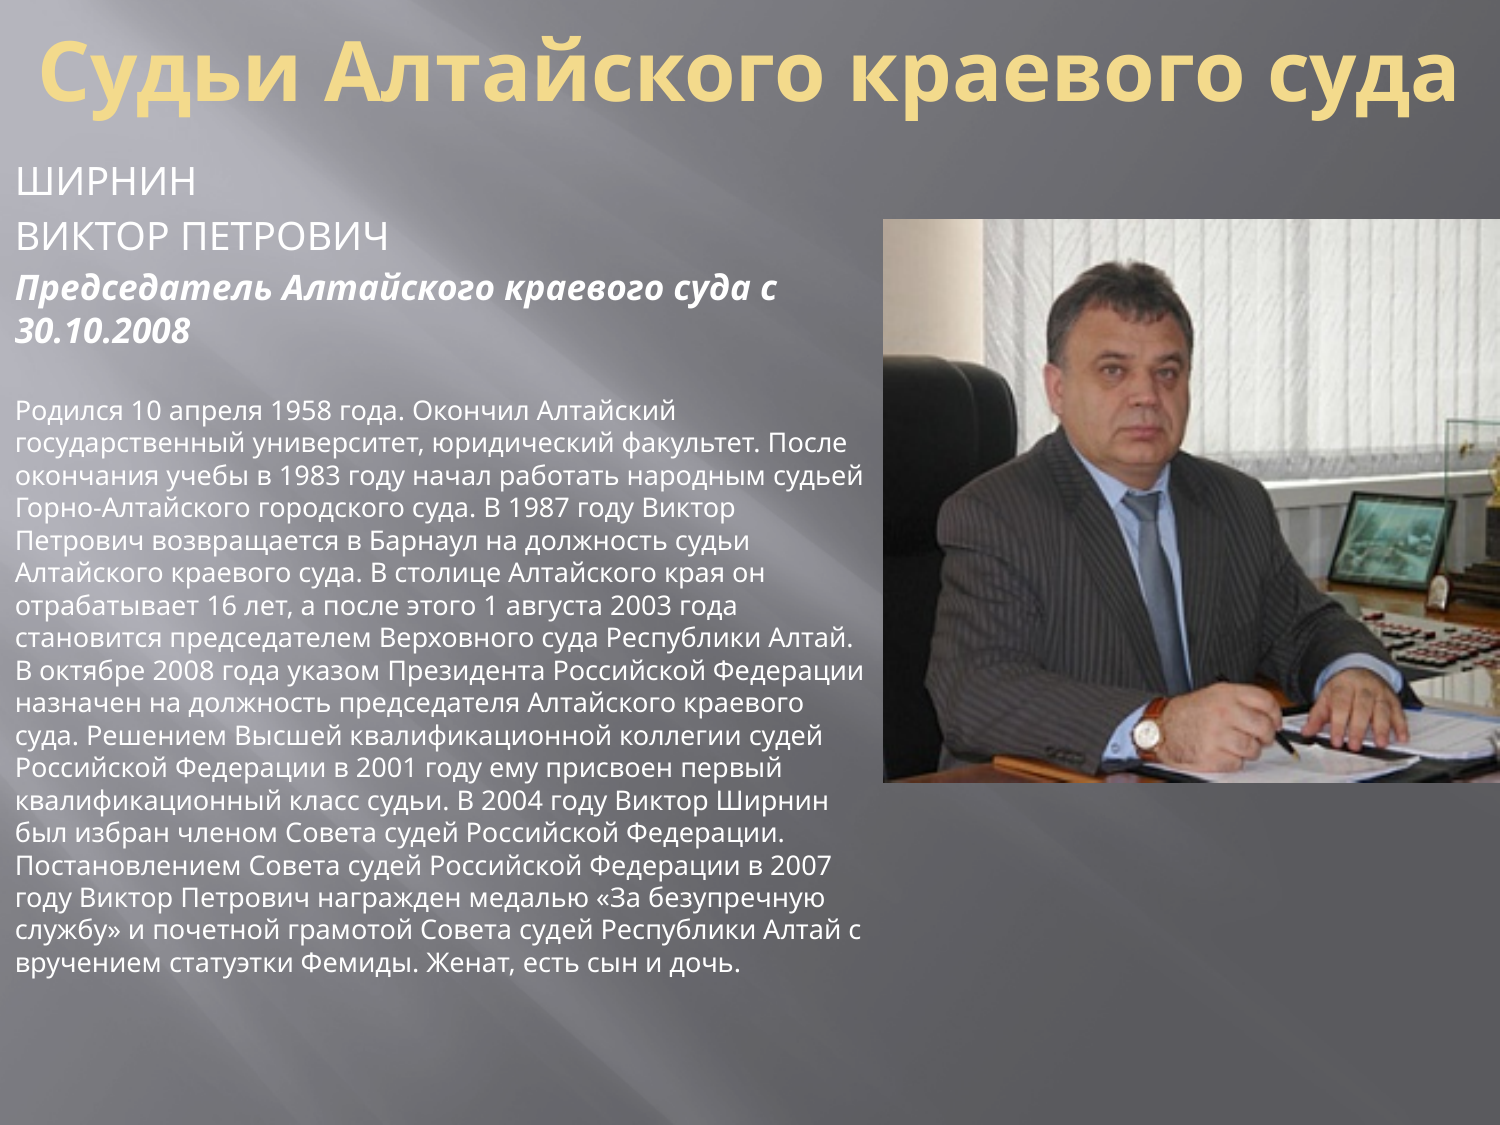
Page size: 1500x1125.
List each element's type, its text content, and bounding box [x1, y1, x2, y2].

list ШИРНИН ВИКТОР ПЕТРОВИЧ Председатель Алтайского краевого суда с 30.10.2008 Родился 10 апреля 1958 года. Окончил Алтайский государственный университет, юридический факультет. После окончания учебы в 1983 году начал работать народным судьей Горно-Алтайского городского суда. В 1987 году Виктор Петрович возвращается в Барнаул на должность судьи Алтайского краевого суда. В столице Алтайского края он отрабатывает 16 лет, а после этого 1 августа 2003 года становится председателем Верховного суда Республики Алтай. В октябре 2008 года указом Президента Российской Федерации назначен на должность председателя Алтайского краевого суда. Решением Высшей квалификационной коллегии судей Российской Федерации в 2001 году ему присвоен первый квалификационный класс судьи. В 2004 году Виктор Ширнин был избран членом Совета судей Российской Федерации. Постановлением Совета судей Российской Федерации в 2007 году Виктор Петрович награжден медалью «За безупречную службу» и почетной грамотой Совета судей Республики Алтай с вручением статуэтки Фемиды. Женат, есть сын и дочь. [0, 149, 880, 1005]
title Судьи Алтайского краевого суда [0, 0, 1500, 126]
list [883, 219, 1500, 783]
